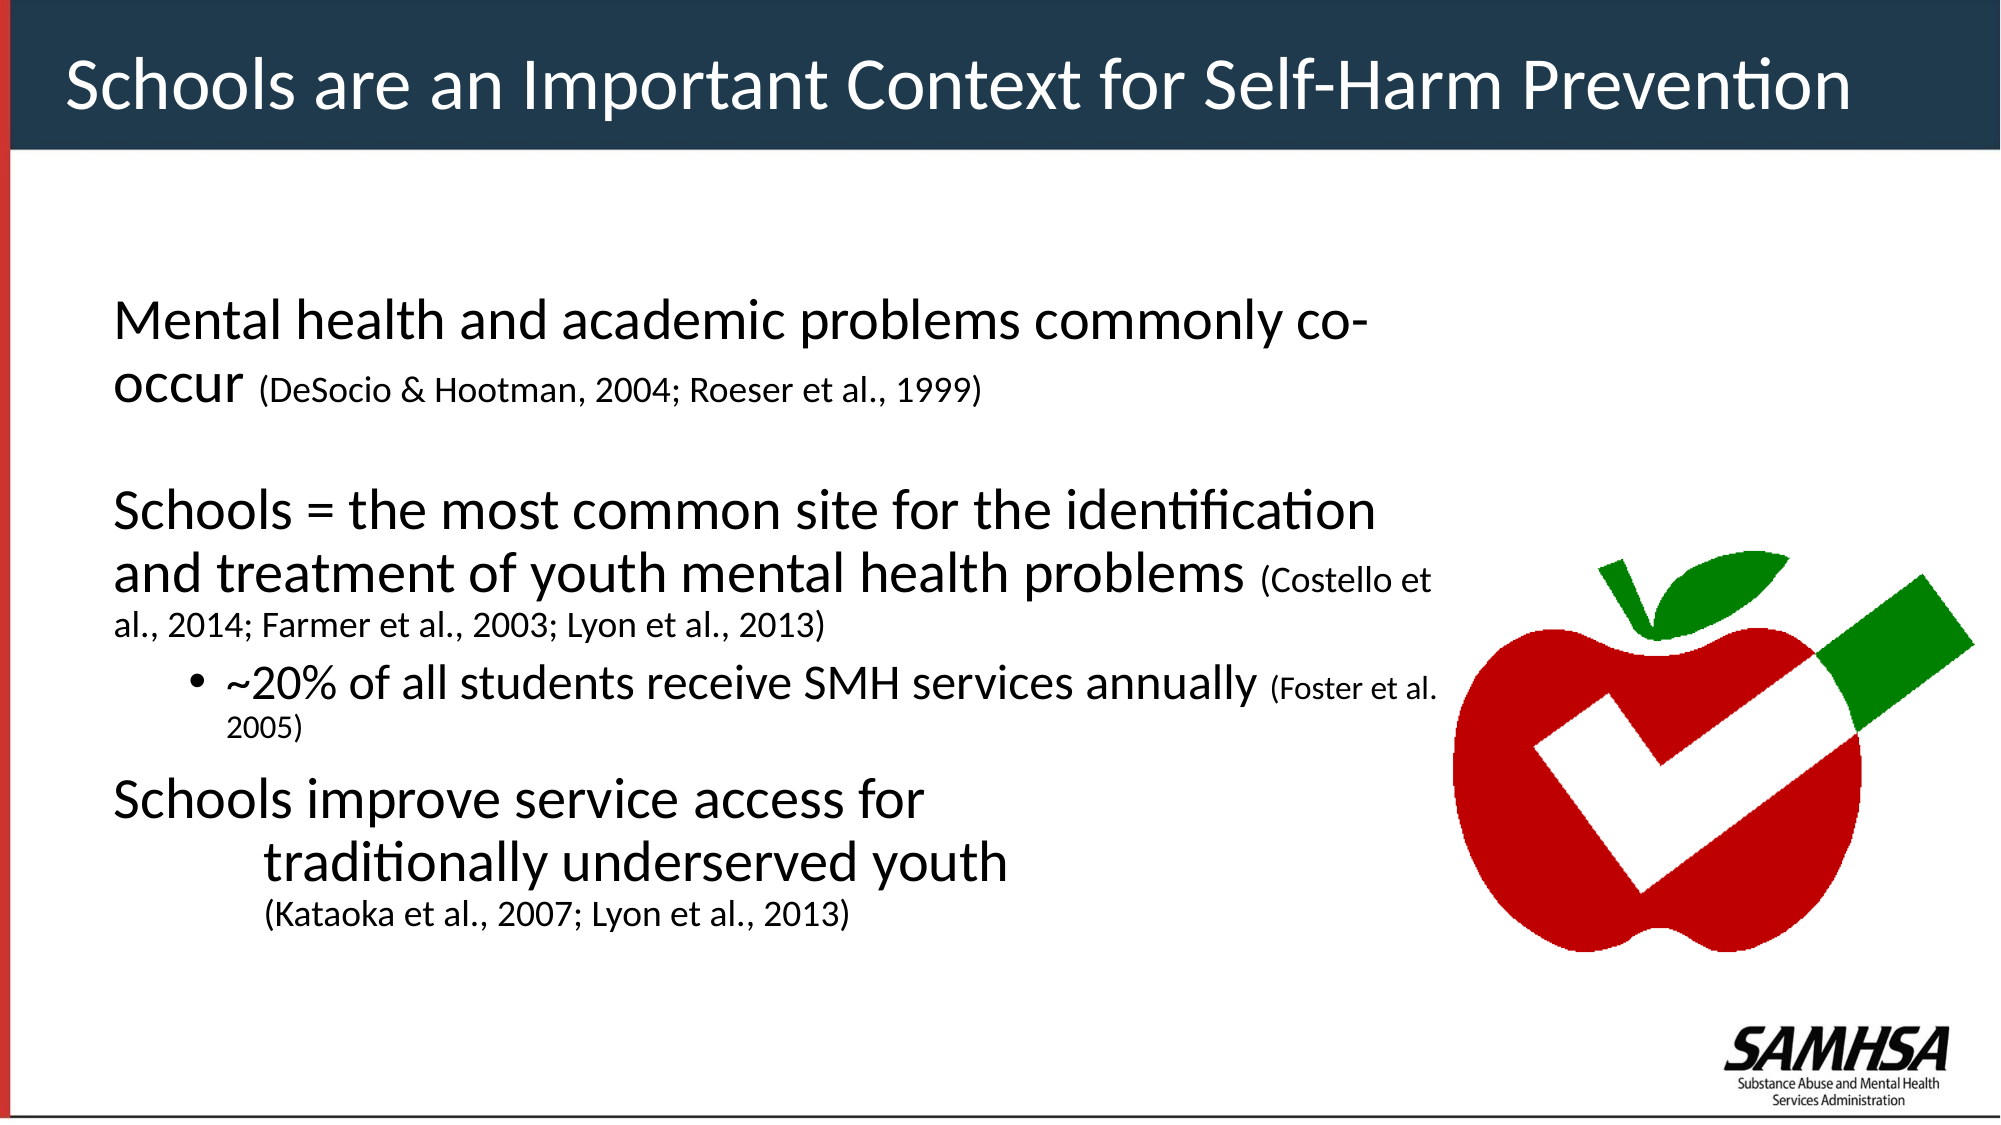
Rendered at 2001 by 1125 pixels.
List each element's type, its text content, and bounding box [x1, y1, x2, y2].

text_box Schools are an Important Context for Self-Harm Prevention [51, 26, 1961, 132]
text_box Mental health and academic problems commonly co-occur (DeSocio & Hootman, 2004; Roeser et al., 1999) Schools = the most common site for the identification and treatment of youth mental health problems (Costello et al., 2014; Farmer et al., 2003; Lyon et al., 2013) ~20% of all students receive SMH services annually (Foster et al. 2005) Schools improve service access for traditionally underserved youth (Kataoka et al., 2007; Lyon et al., 2013) [99, 281, 1469, 629]
picture [0, 0, 2001, 1125]
